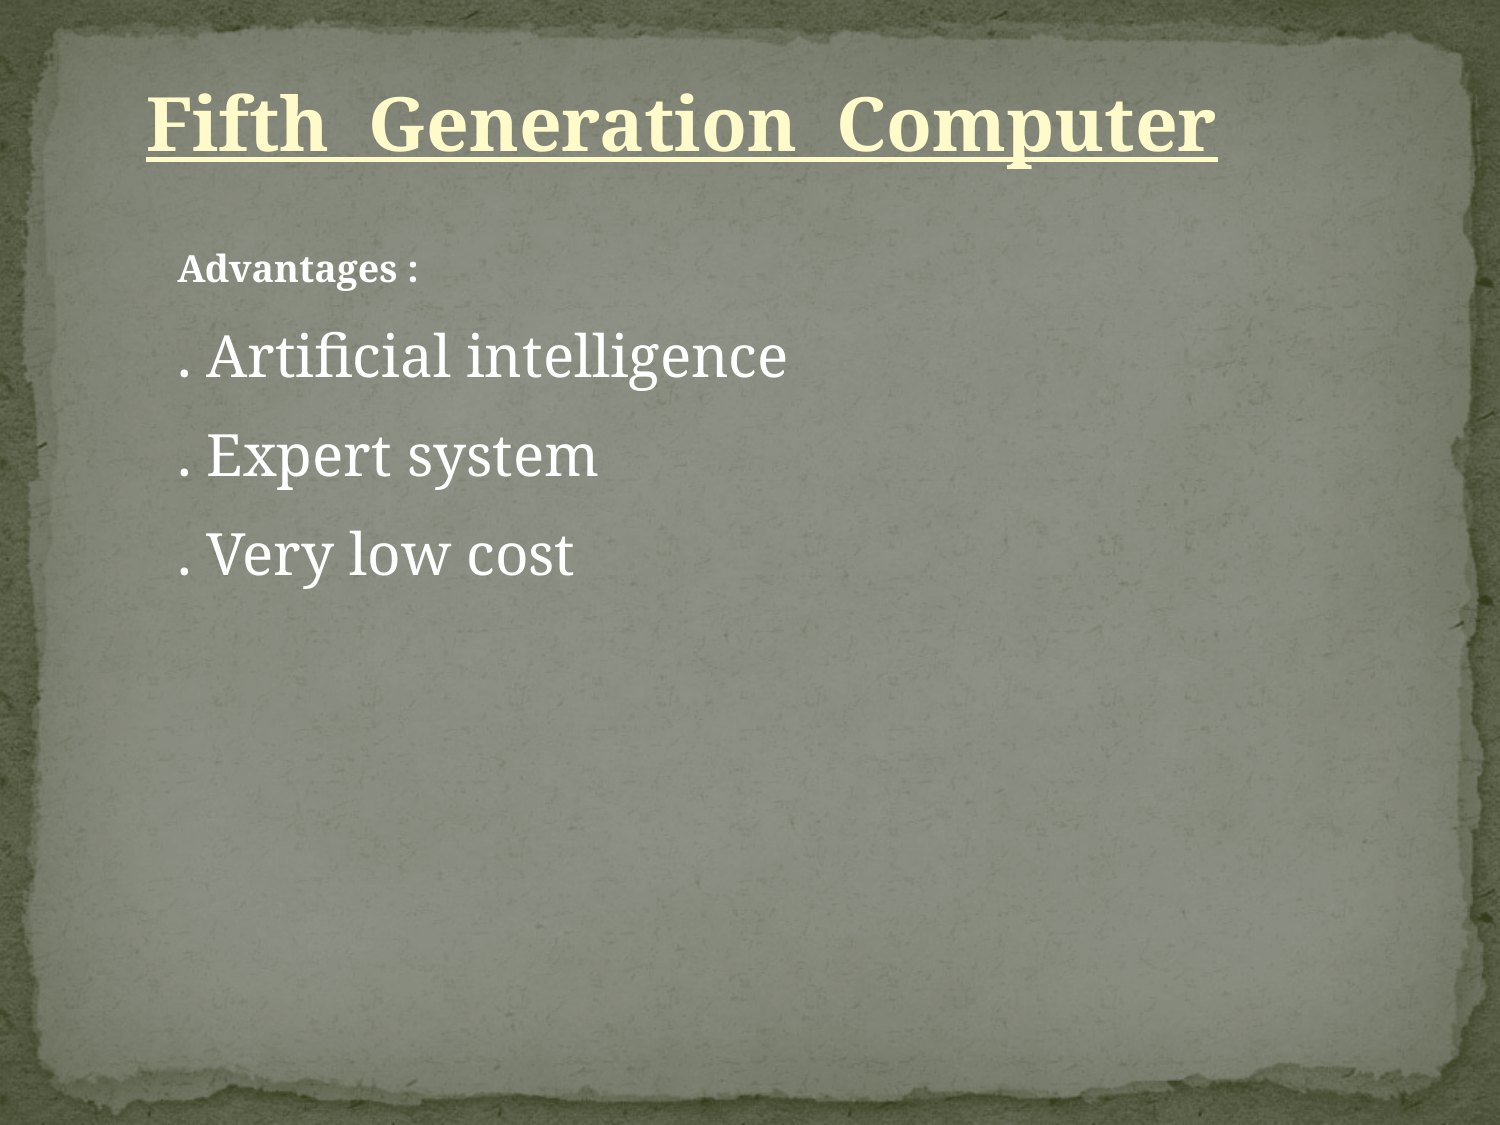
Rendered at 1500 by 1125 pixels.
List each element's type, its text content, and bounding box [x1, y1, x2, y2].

text_box Advantages : . Artificial intelligence . Expert system . Very low cost [162, 237, 1263, 723]
text_box Fifth Generation Computer [131, 68, 1233, 174]
